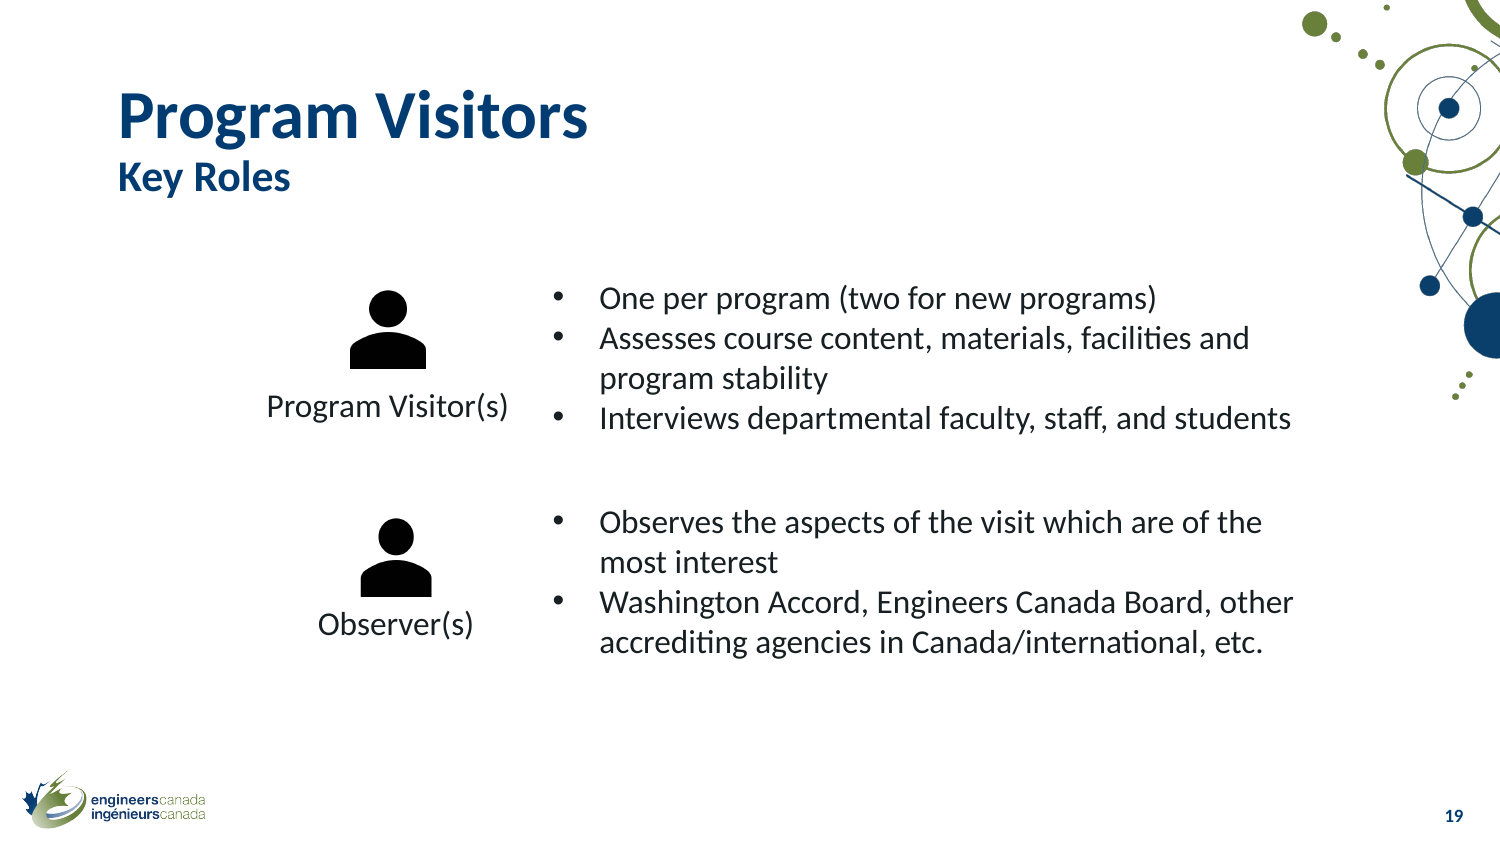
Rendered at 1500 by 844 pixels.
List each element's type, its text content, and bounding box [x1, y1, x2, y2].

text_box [249, 274, 526, 432]
text_box Observes the aspects of the visit which are of the most interest Washington Accord, Engineers Canada Board, other accrediting agencies in Canada/international, etc. [537, 492, 1342, 728]
picture [1227, 0, 1500, 520]
picture [21, 767, 206, 830]
text_box One per program (two for new programs) Assesses course content, materials, facilities and program stability Interviews departmental faculty, staff, and students [537, 269, 1342, 492]
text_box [260, 502, 532, 650]
title Program Visitors Key Roles [103, 44, 1397, 208]
slide_number 19 [1423, 803, 1479, 827]
